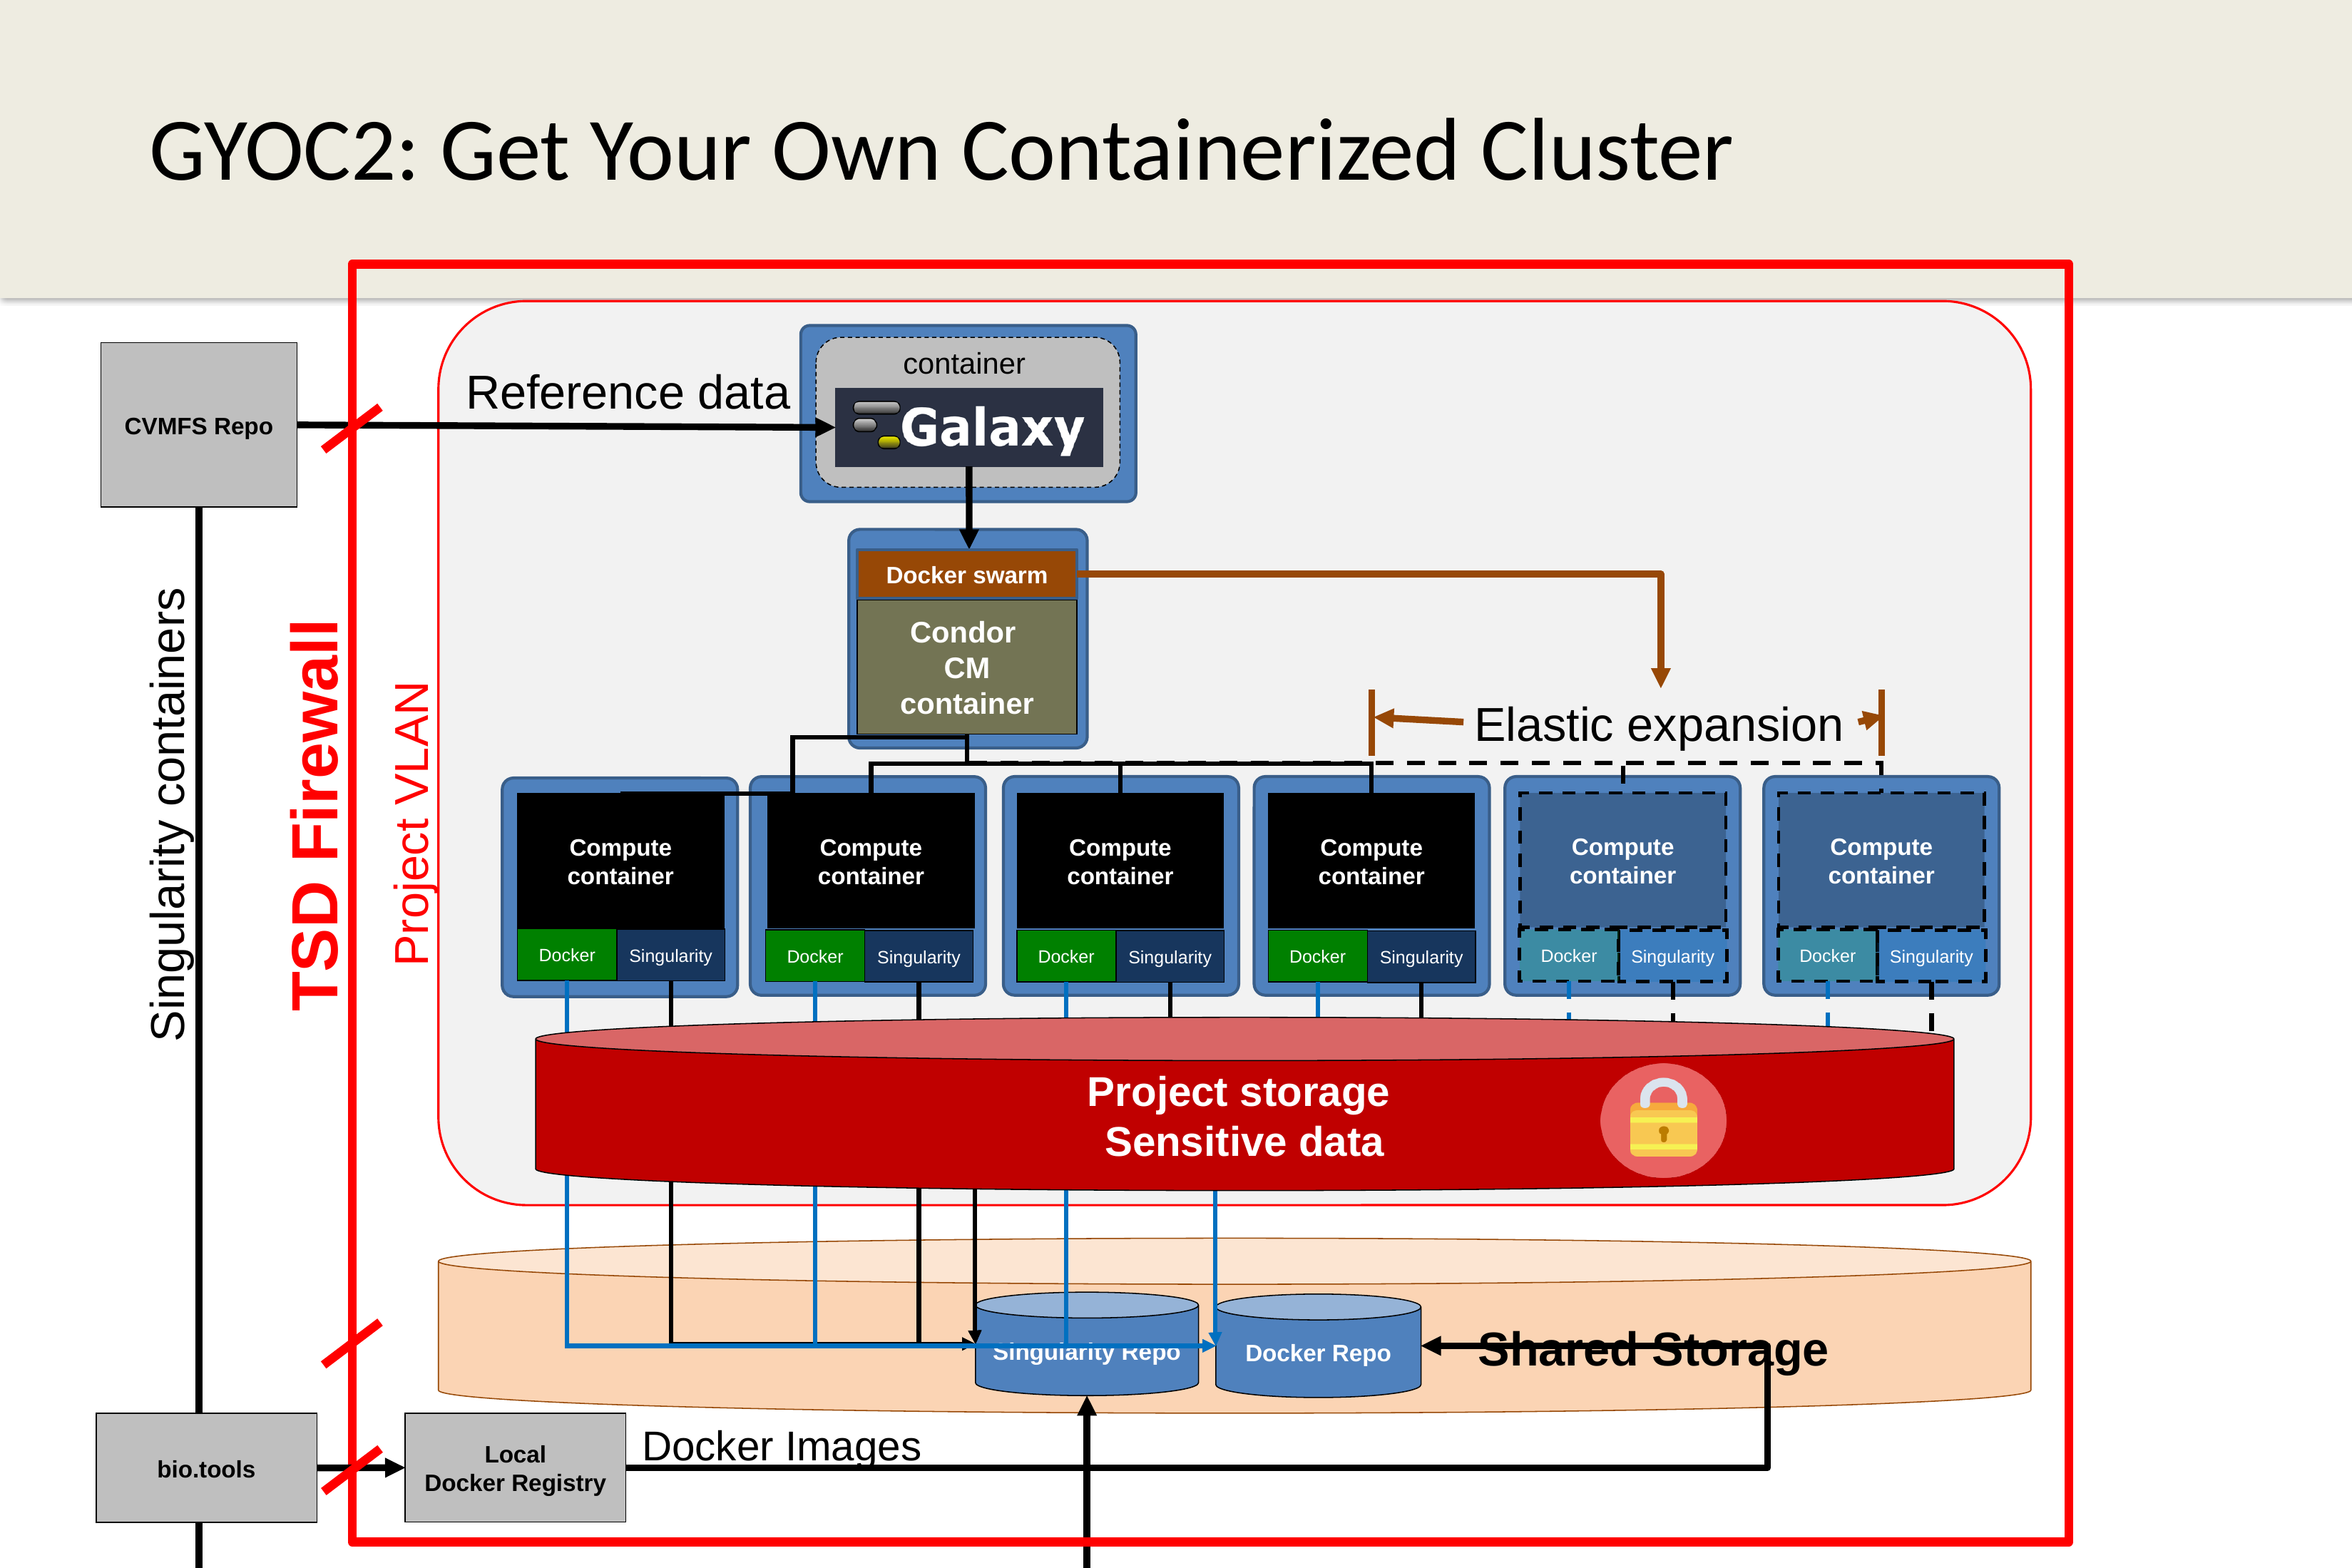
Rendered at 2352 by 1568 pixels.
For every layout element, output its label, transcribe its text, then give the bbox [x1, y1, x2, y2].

title GYOC2: Get Your Own Containerized Cluster [126, 37, 2224, 252]
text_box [96, 264, 2070, 1542]
text_box [0, 0, 2352, 299]
